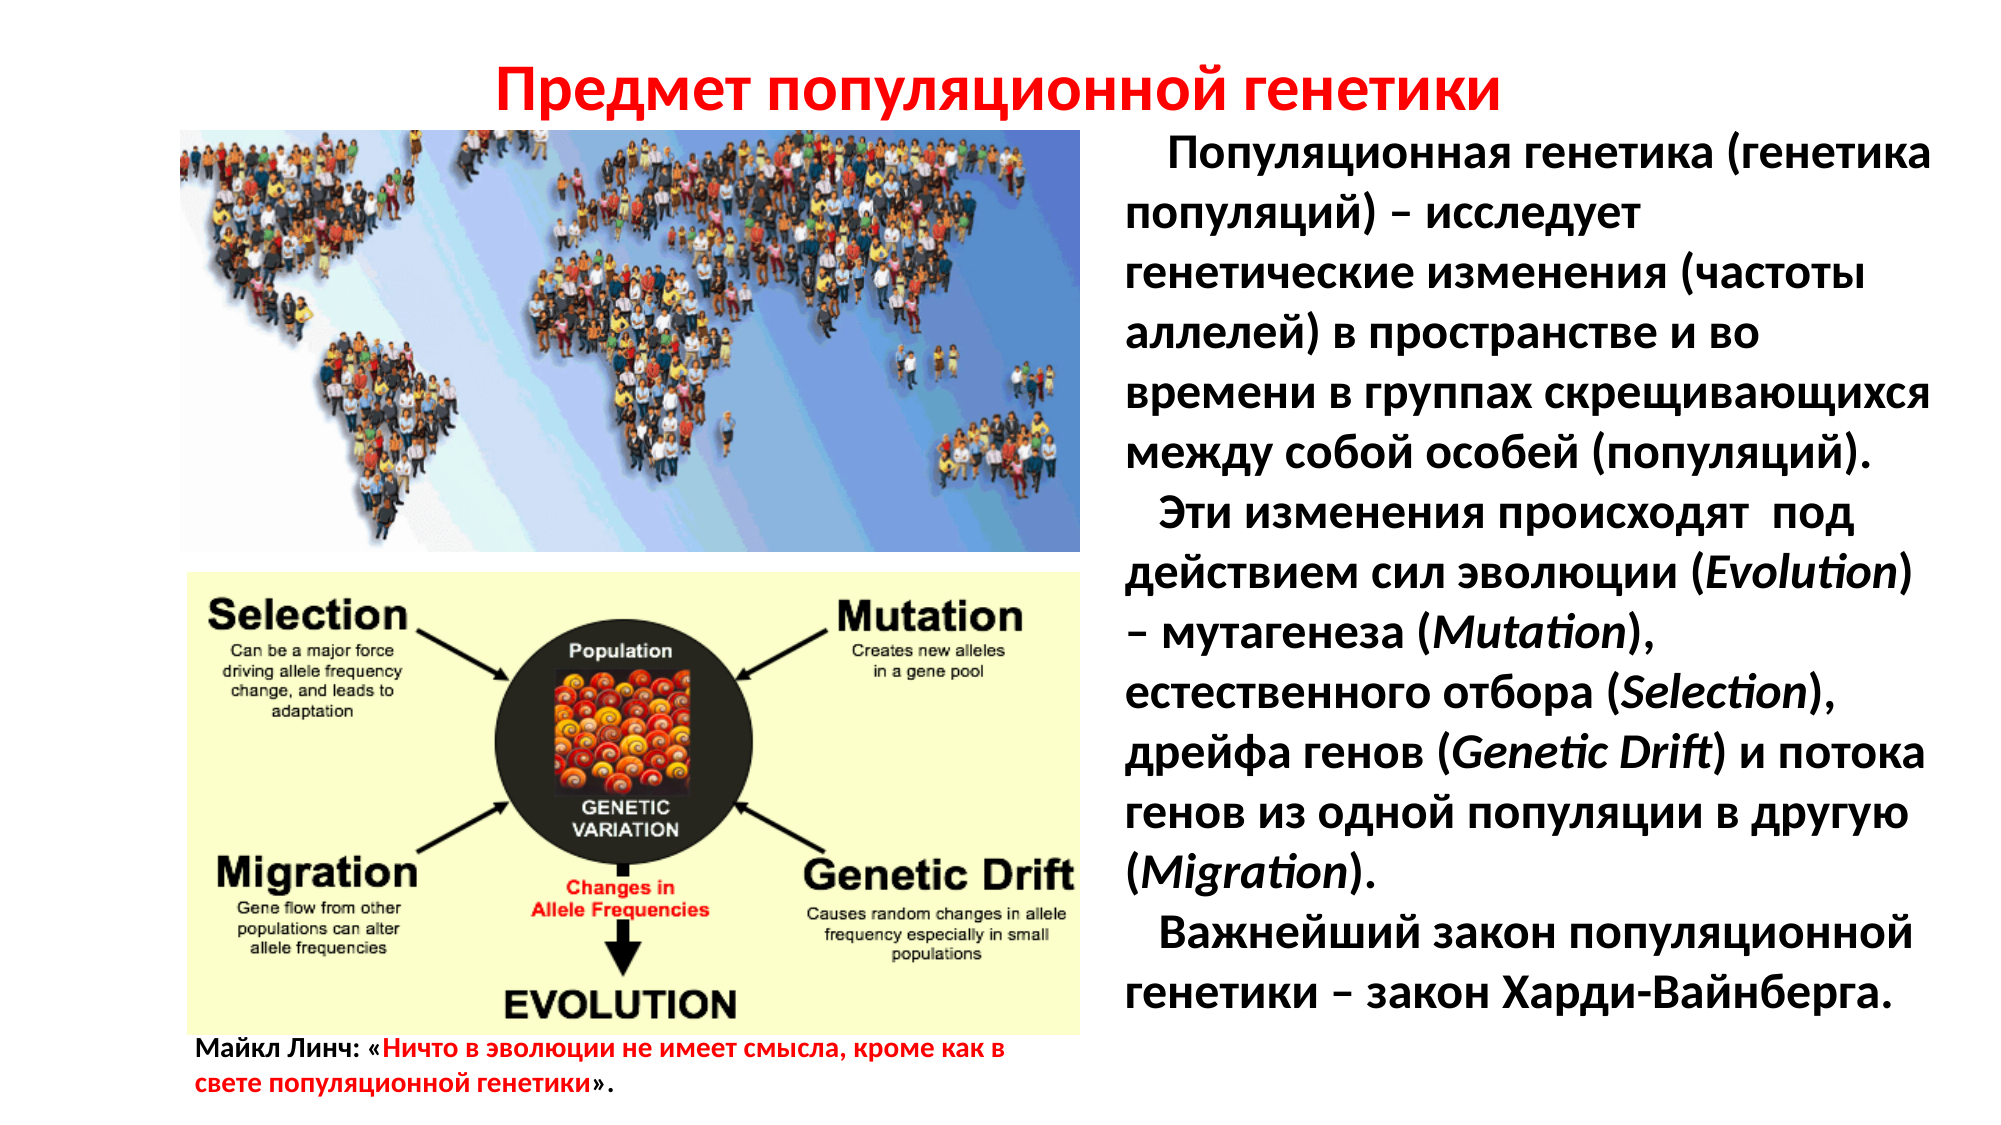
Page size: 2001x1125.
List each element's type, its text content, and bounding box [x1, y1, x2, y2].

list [179, 130, 1080, 552]
picture [187, 572, 1080, 1035]
title Предмет популяционной генетики [137, 23, 1863, 153]
text_box Популяционная генетика (генетика популяций) – исследует генетические изменения (частоты аллелей) в пространстве и во времени в группах скрещивающихся между собой особей (популяций). Эти изменения происходят под действием сил эволюции (Evolution) – мутагенеза (Mutation), естественного отбора (Selection), дрейфа генов (Genetic Drift) и потока генов из одной популяции в другую (Migration). Важнейший закон популяционной генетики – закон Харди-Вайнберга. [1109, 110, 1951, 1026]
text_box Майкл Линч: «Ничто в эволюции не имеет смысла, кроме как в свете популяционной генетики». [179, 1021, 1091, 1107]
